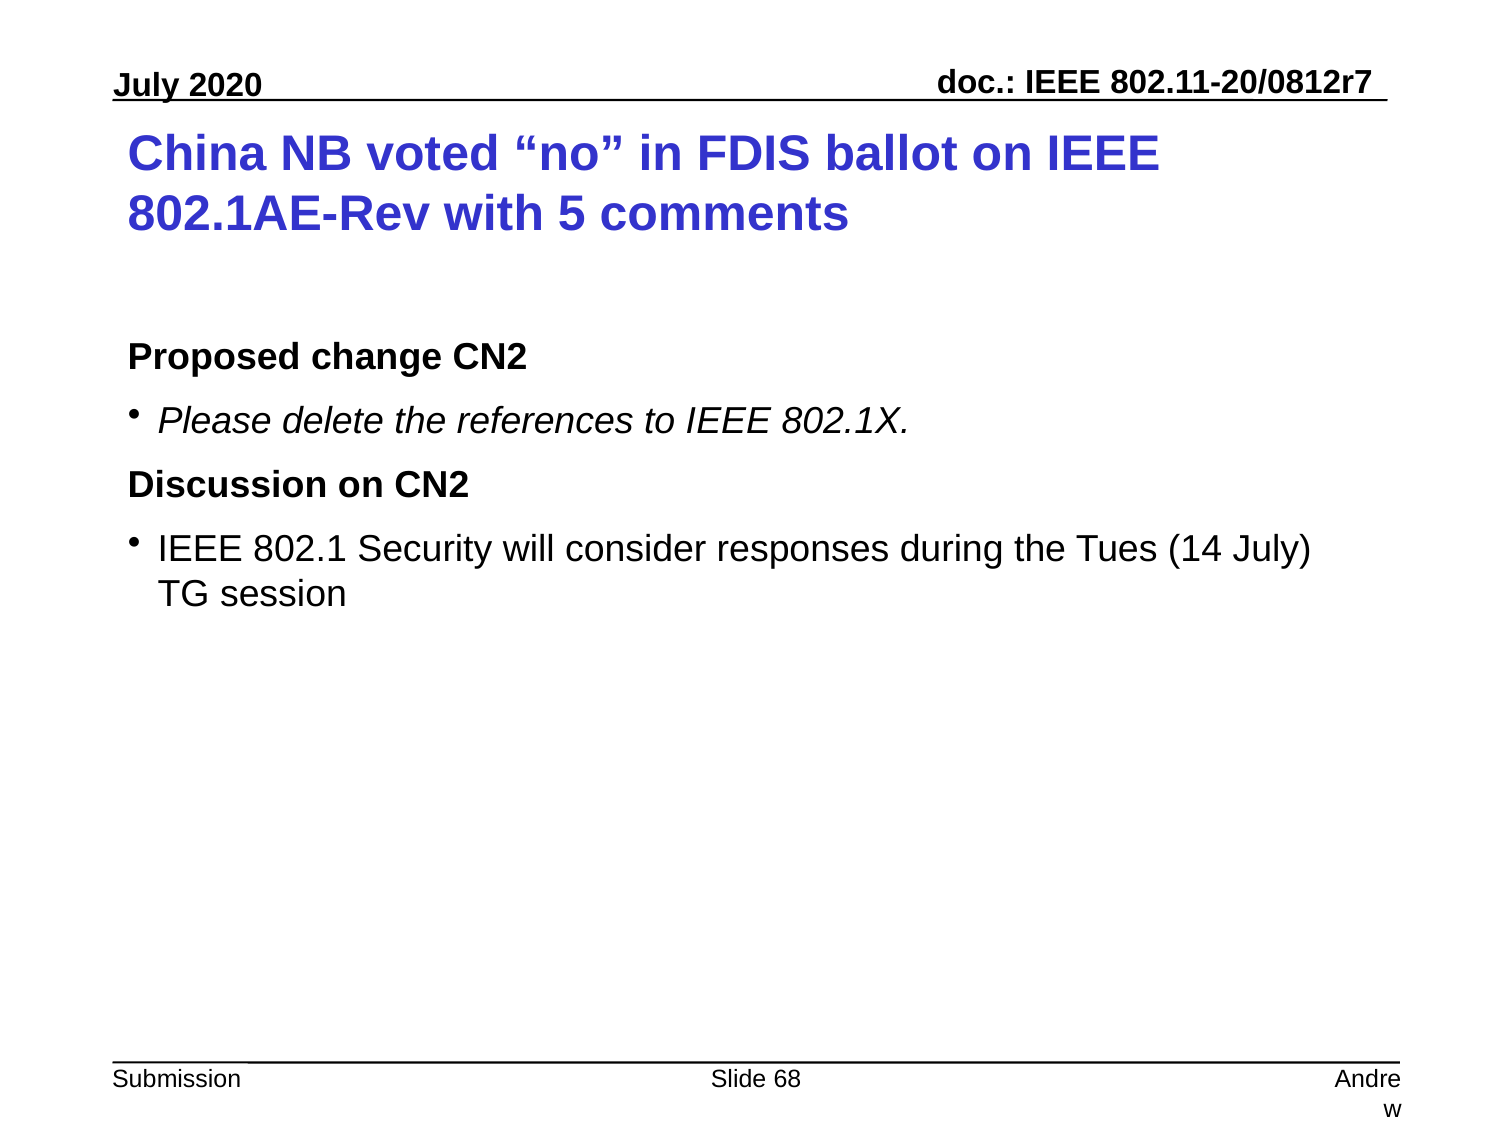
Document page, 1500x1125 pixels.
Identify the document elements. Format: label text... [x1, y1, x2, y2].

footer Andrew Myles, Cisco [1320, 1061, 1402, 1093]
slide_number Slide 68 [709, 1061, 803, 1093]
list Proposed change CN2 Please delete the references to IEEE 802.1X. Discussion on CN2 IEEE 802.1 Security will consider responses during the Tues (14 July) TG session [112, 324, 1388, 1000]
title China NB voted “no” in FDIS ballot on IEEE 802.1AE-Rev with 5 comments [112, 112, 1388, 288]
